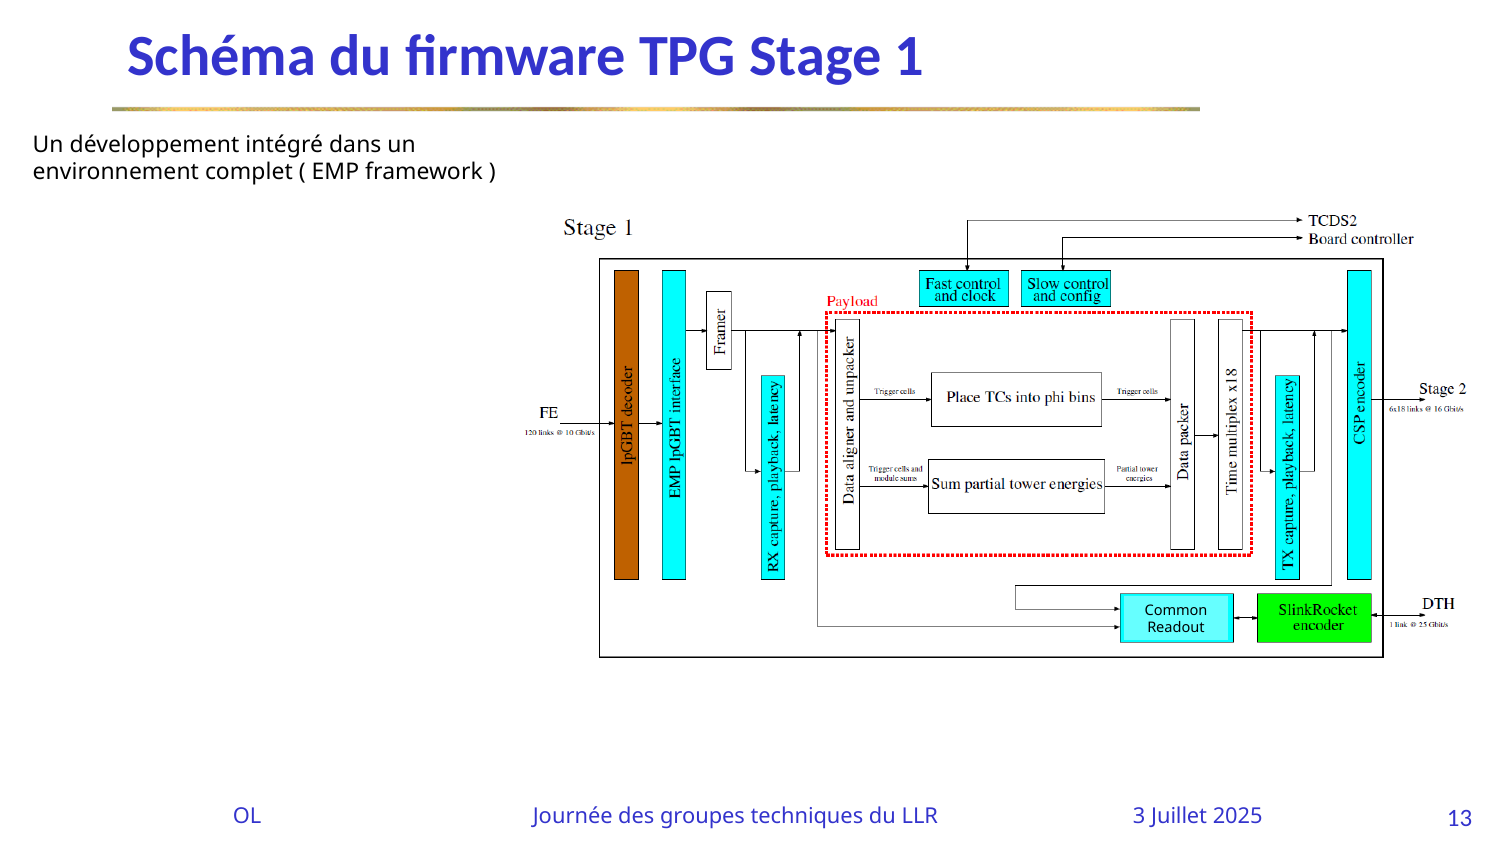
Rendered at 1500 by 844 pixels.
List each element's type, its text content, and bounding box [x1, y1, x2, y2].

list Un développement intégré dans un environnement complet ( EMP framework ) [17, 121, 538, 751]
picture [112, 103, 1200, 117]
footer OL Journée des groupes techniques du LLR 3 Juillet 2025 [108, 793, 1388, 821]
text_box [501, 197, 1477, 666]
slide_number 13 [1274, 793, 1488, 823]
title Schéma du firmware TPG Stage 1 [112, 18, 1388, 85]
